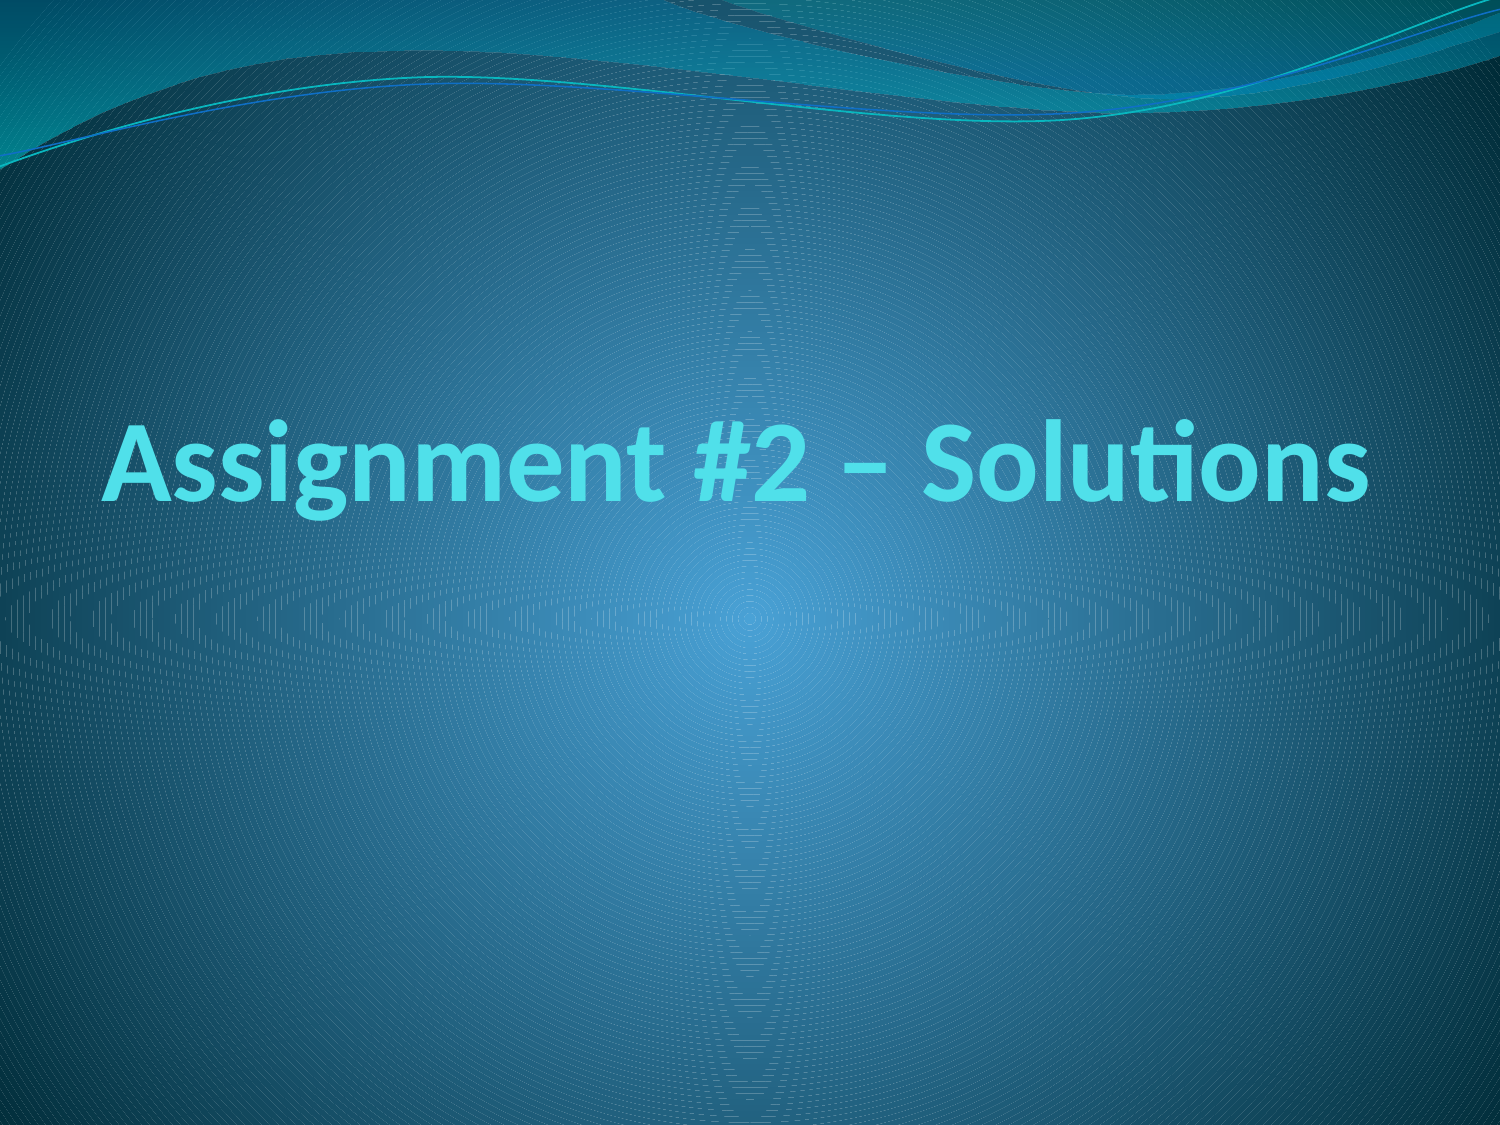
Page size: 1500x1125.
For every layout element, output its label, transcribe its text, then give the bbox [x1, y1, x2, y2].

title Assignment #2 – Solutions [87, 224, 1376, 525]
